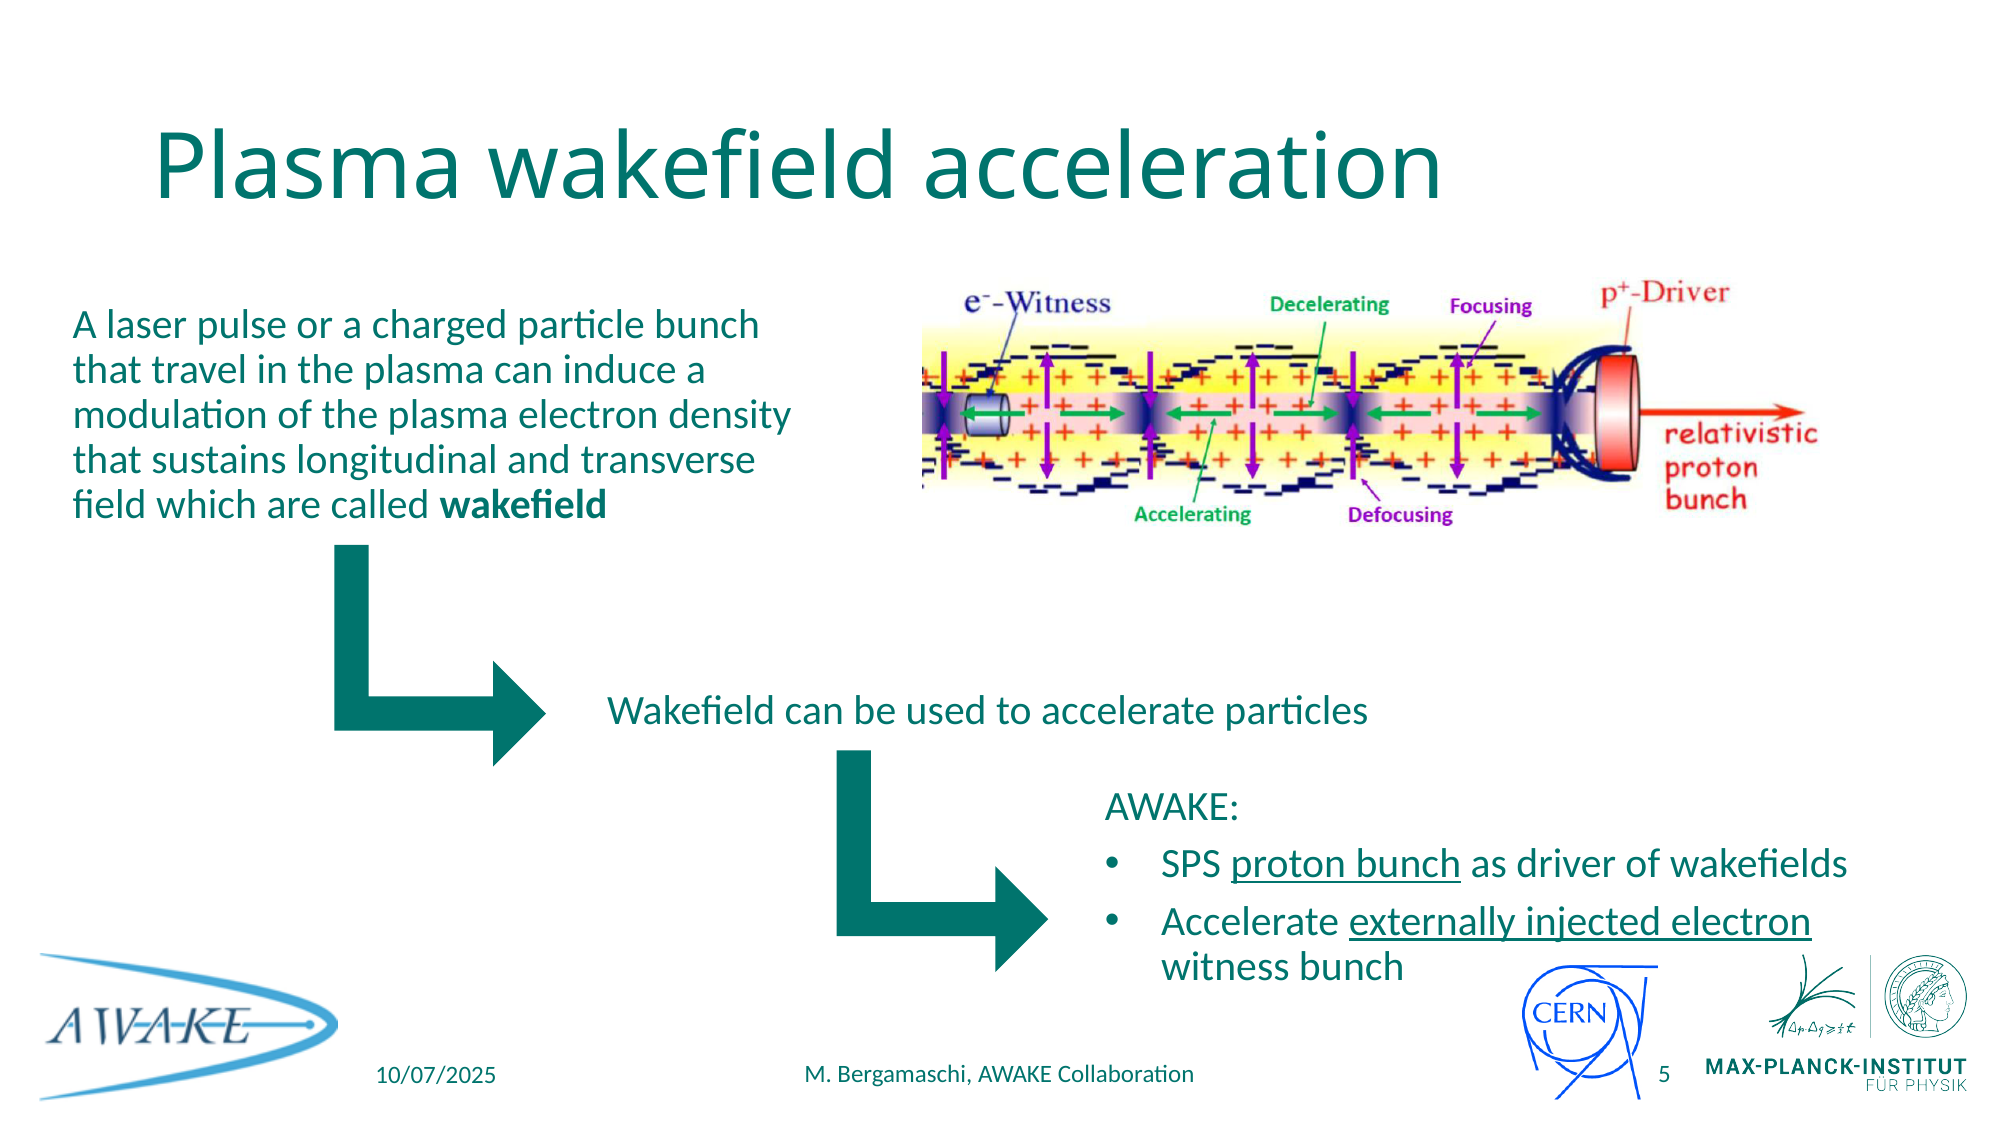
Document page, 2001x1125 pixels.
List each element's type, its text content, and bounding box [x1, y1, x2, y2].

text_box Wakefield can be used to accelerate particles [592, 680, 1413, 817]
title Plasma wakefield acceleration [137, 59, 1863, 278]
footer M. Bergamaschi, AWAKE Collaboration [662, 1042, 1338, 1103]
text_box A laser pulse or a charged particle bunch that travel in the plasma can induce a modulation of the plasma electron density that sustains longitudinal and transverse field which are called wakefield [57, 294, 837, 527]
picture [1522, 934, 2000, 1118]
slide_number 5 [1411, 1042, 1686, 1103]
picture [39, 953, 338, 1103]
text_box [333, 543, 548, 770]
picture [922, 277, 1820, 528]
text_box [835, 749, 1050, 975]
text_box AWAKE: SPS proton bunch as driver of wakefields Accelerate externally injected electron witness bunch [1090, 776, 1869, 999]
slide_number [360, 1043, 546, 1103]
